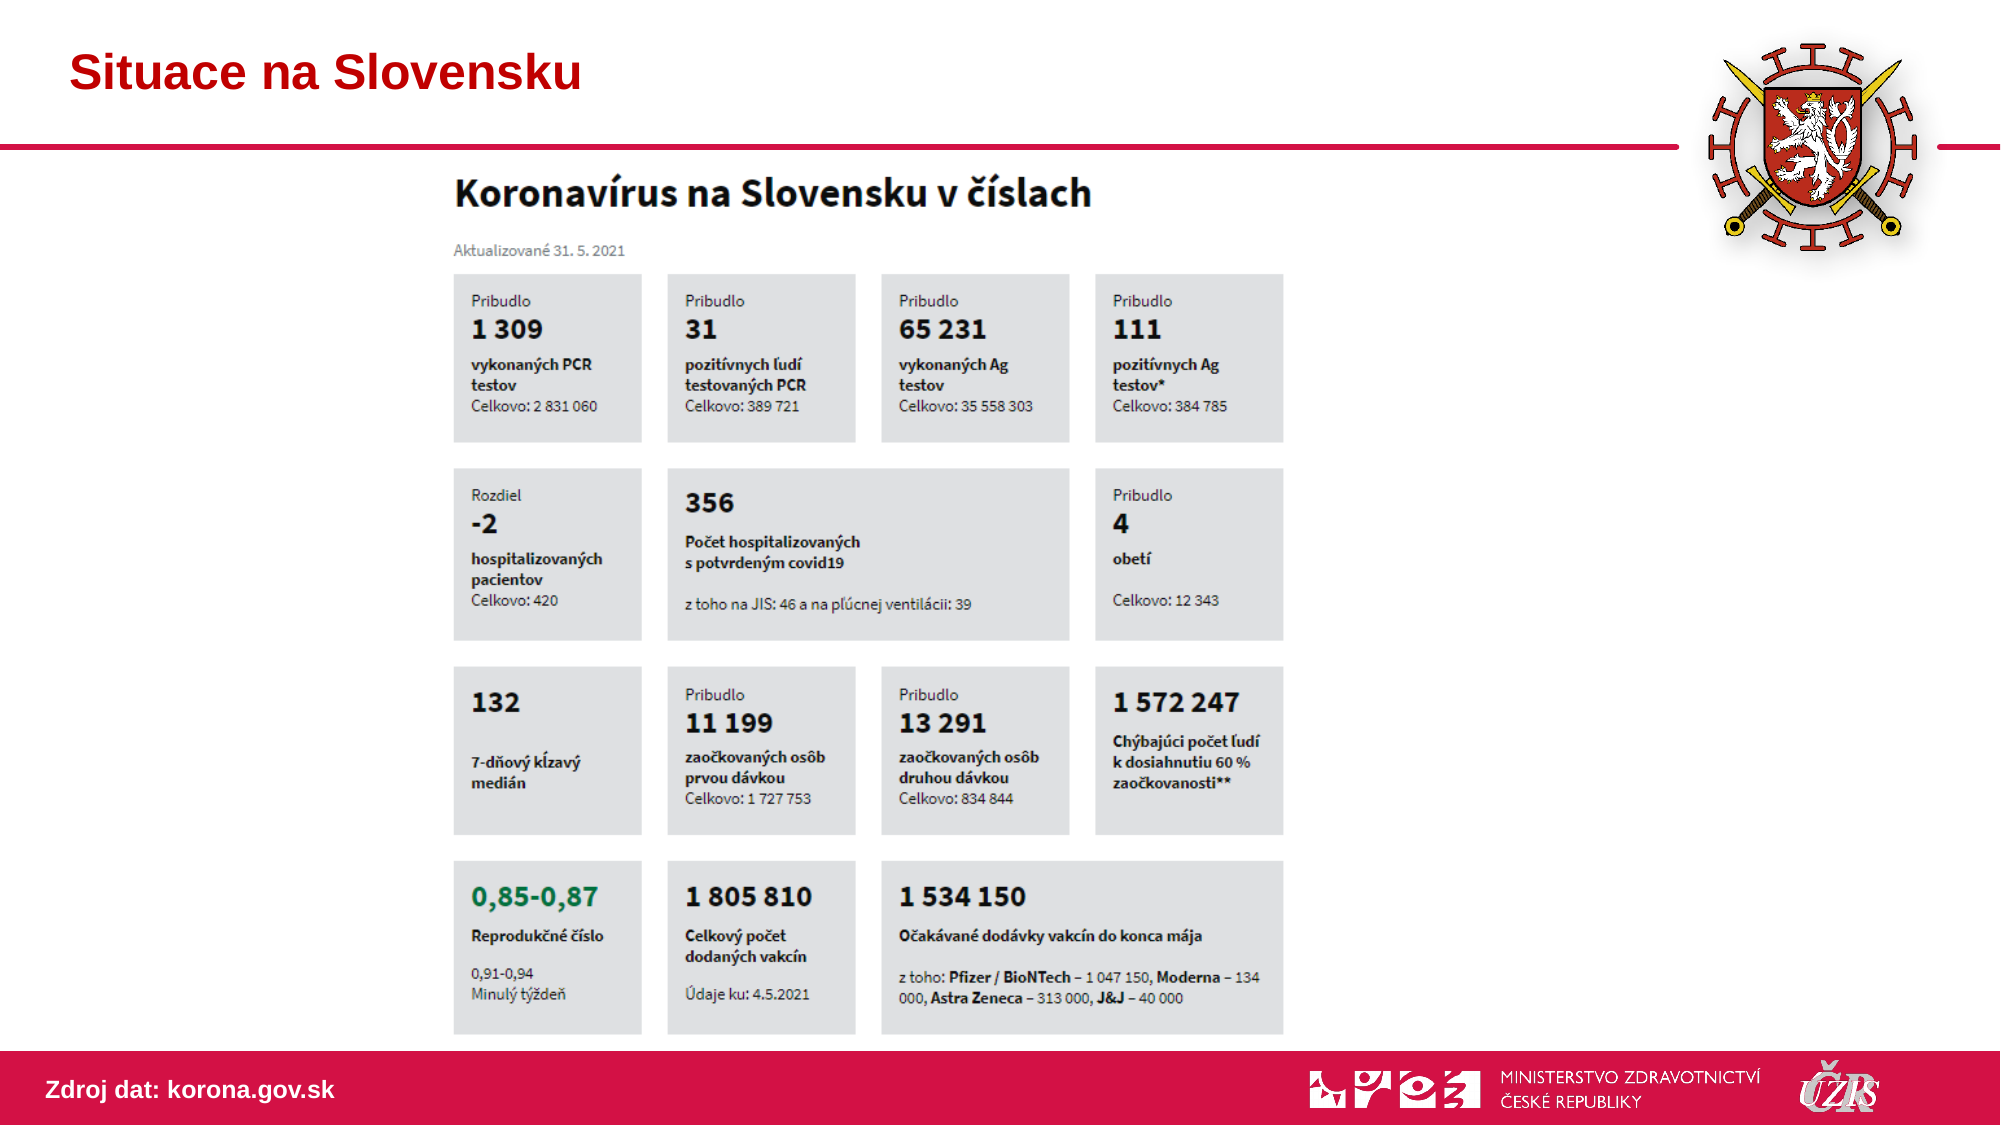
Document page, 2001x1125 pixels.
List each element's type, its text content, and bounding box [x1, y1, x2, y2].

text_box Zdroj dat: korona.gov.sk [30, 1066, 600, 1112]
picture [1702, 37, 1923, 257]
picture [1308, 1068, 1762, 1108]
picture [1778, 1050, 1901, 1125]
picture [441, 168, 1290, 1045]
title Situace na Slovensku [54, 0, 1677, 147]
